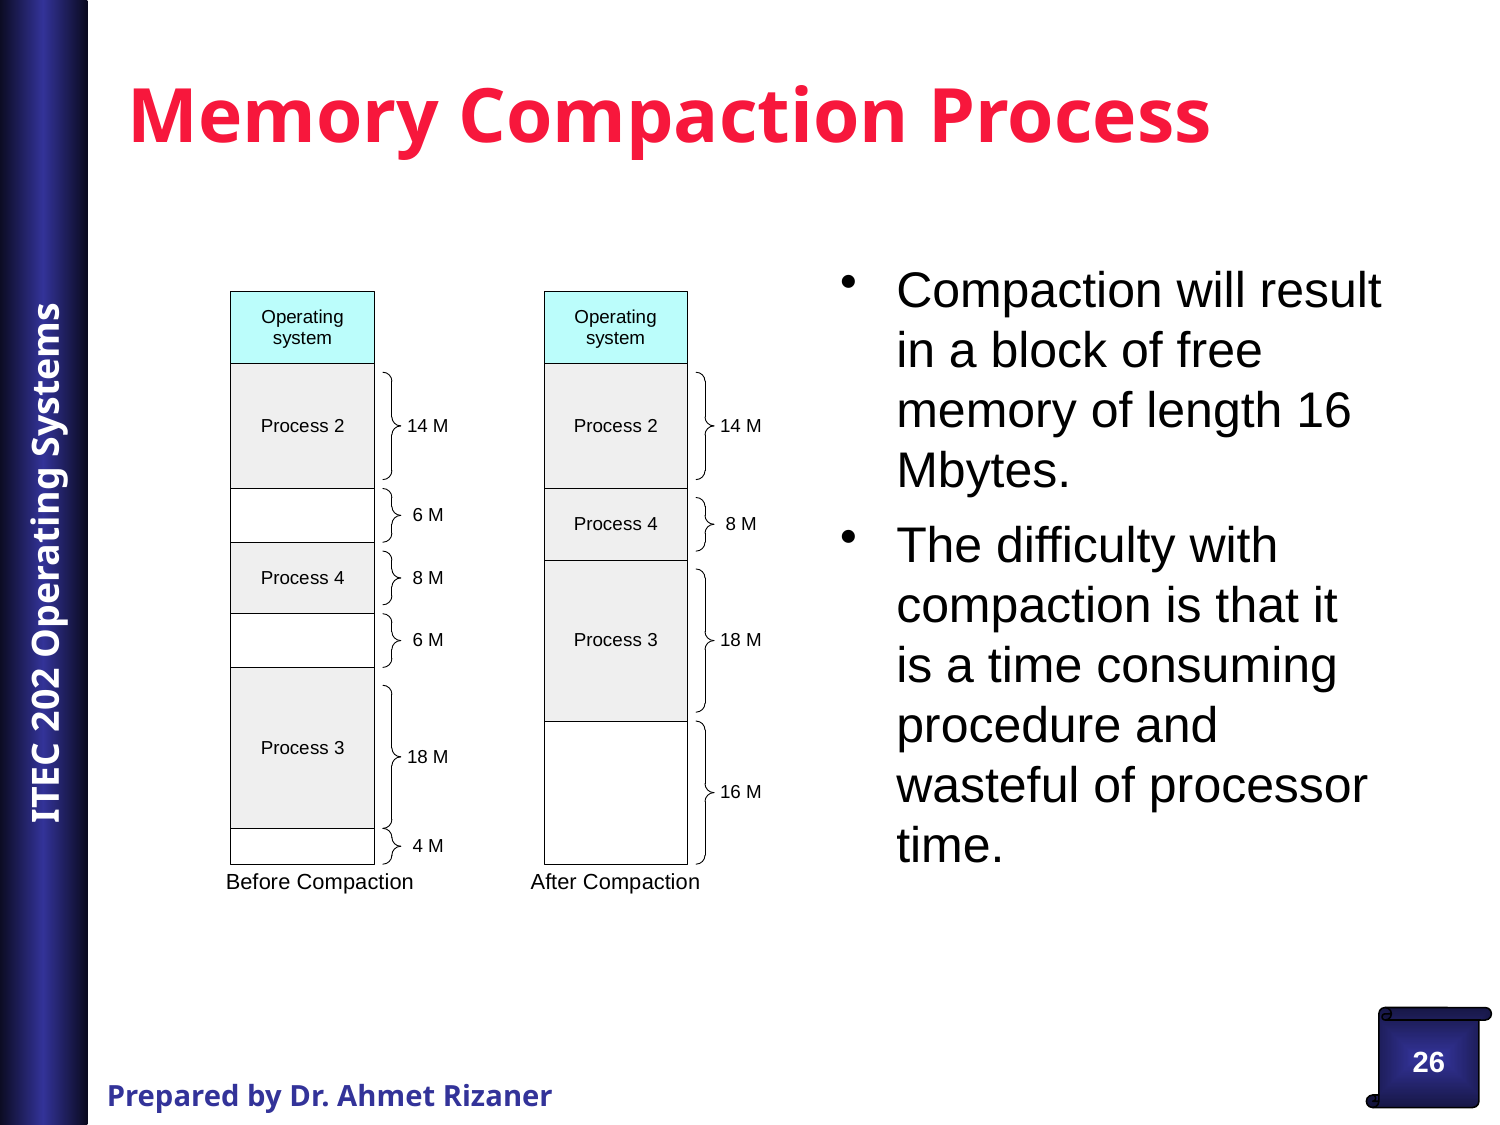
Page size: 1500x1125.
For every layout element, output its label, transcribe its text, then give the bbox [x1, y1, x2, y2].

list Compaction will result in a block of free memory of length 16 Mbytes. The difficulty with compaction is that it is a time consuming procedure and wasteful of processor time. [824, 286, 1401, 963]
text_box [221, 282, 768, 901]
list Compaction will result in a block of free memory of length 16 Mbytes. The difficulty with compaction is that it is a time consuming procedure and wasteful of processor time. [824, 249, 1401, 285]
title Memory Compaction Process [112, 37, 1438, 188]
